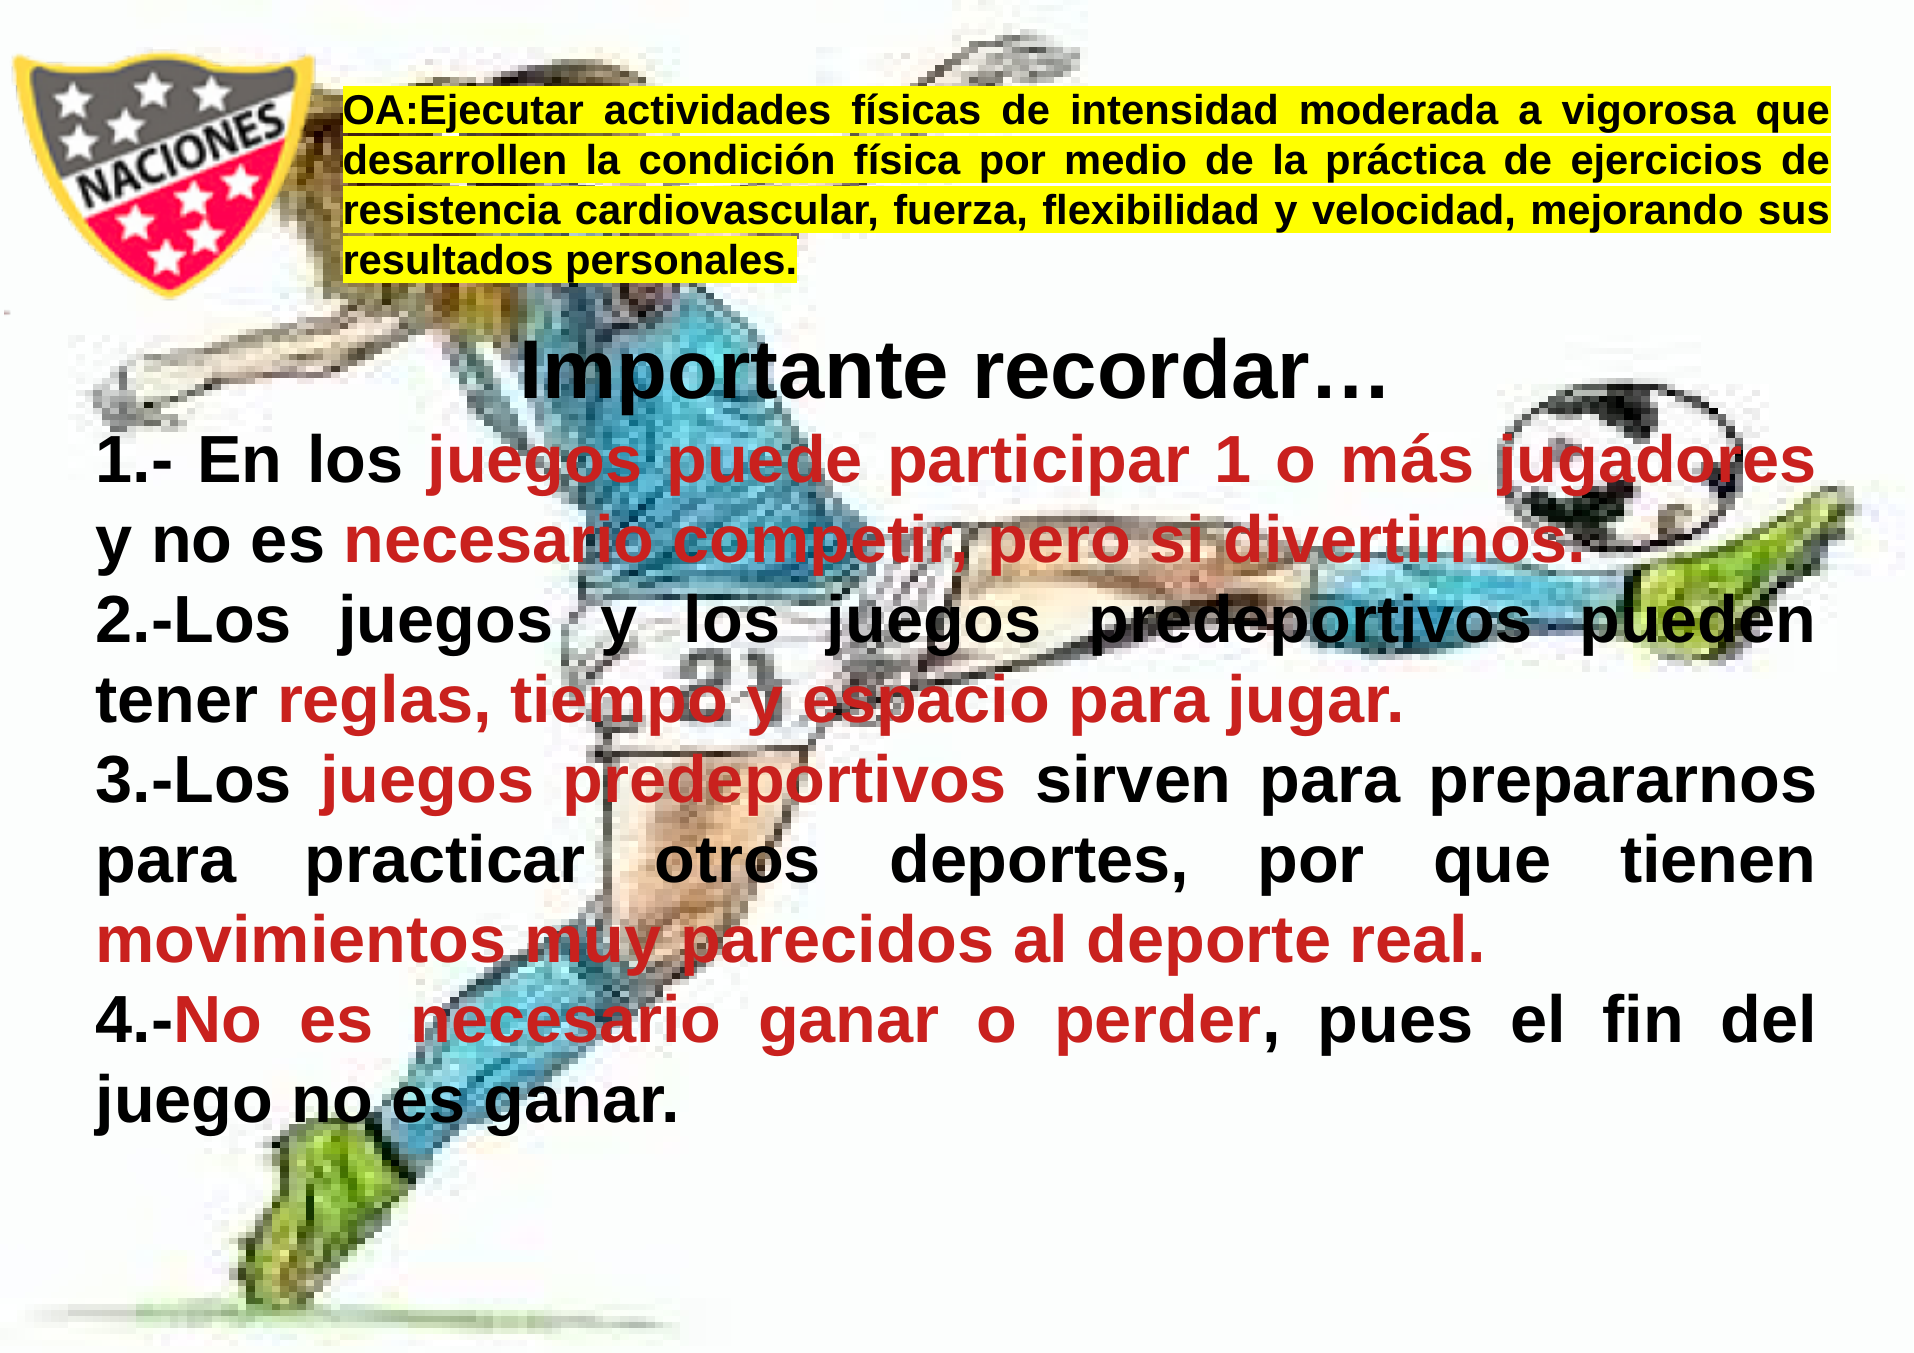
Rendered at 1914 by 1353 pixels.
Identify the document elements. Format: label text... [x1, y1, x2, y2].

text_box Importante recordar… 1.- En los juegos puede participar 1 o más jugadores y no es necesario competir, pero si divertirnos. 2.-Los juegos y los juegos predeportivos pueden tener reglas, tiempo y espacio para jugar. 3.-Los juegos predeportivos sirven para prepararnos para practicar otros deportes, por que tienen movimientos muy parecidos al deporte real. 4.-No es necesario ganar o perder, pues el fin del juego no es ganar. [95, 333, 1818, 1118]
picture [0, 0, 1914, 1353]
text_box OA:Ejecutar actividades físicas de intensidad moderada a vigorosa que desarrollen la condición física por medio de la práctica de ejercicios de resistencia cardiovascular, fuerza, flexibilidad y velocidad, mejorando sus resultados personales. [342, 69, 1831, 296]
